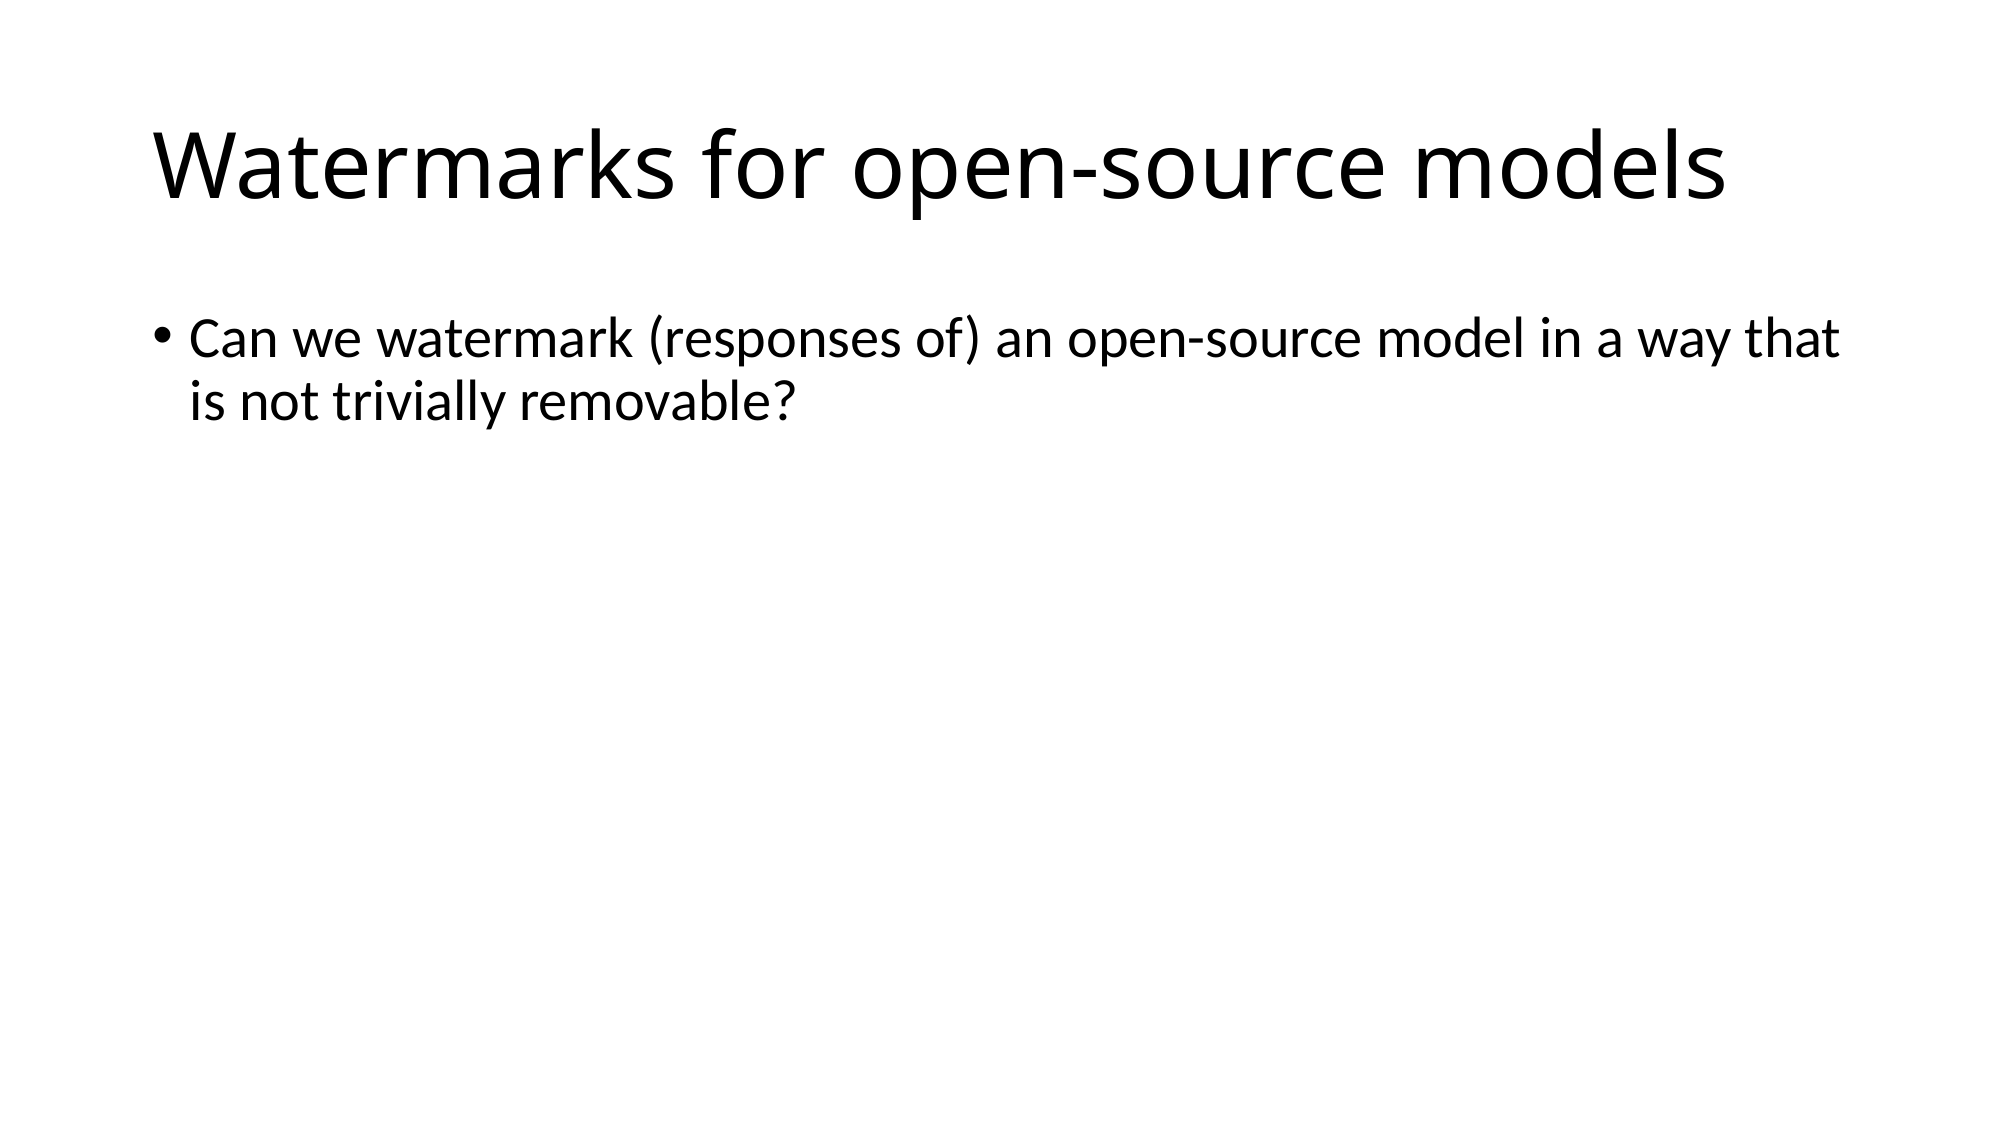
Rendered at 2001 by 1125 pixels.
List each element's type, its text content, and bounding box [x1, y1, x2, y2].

title Watermarks for open-source models [137, 59, 1863, 278]
list Can we watermark (responses of) an open-source model in a way that is not trivially removable? [137, 299, 1863, 1014]
